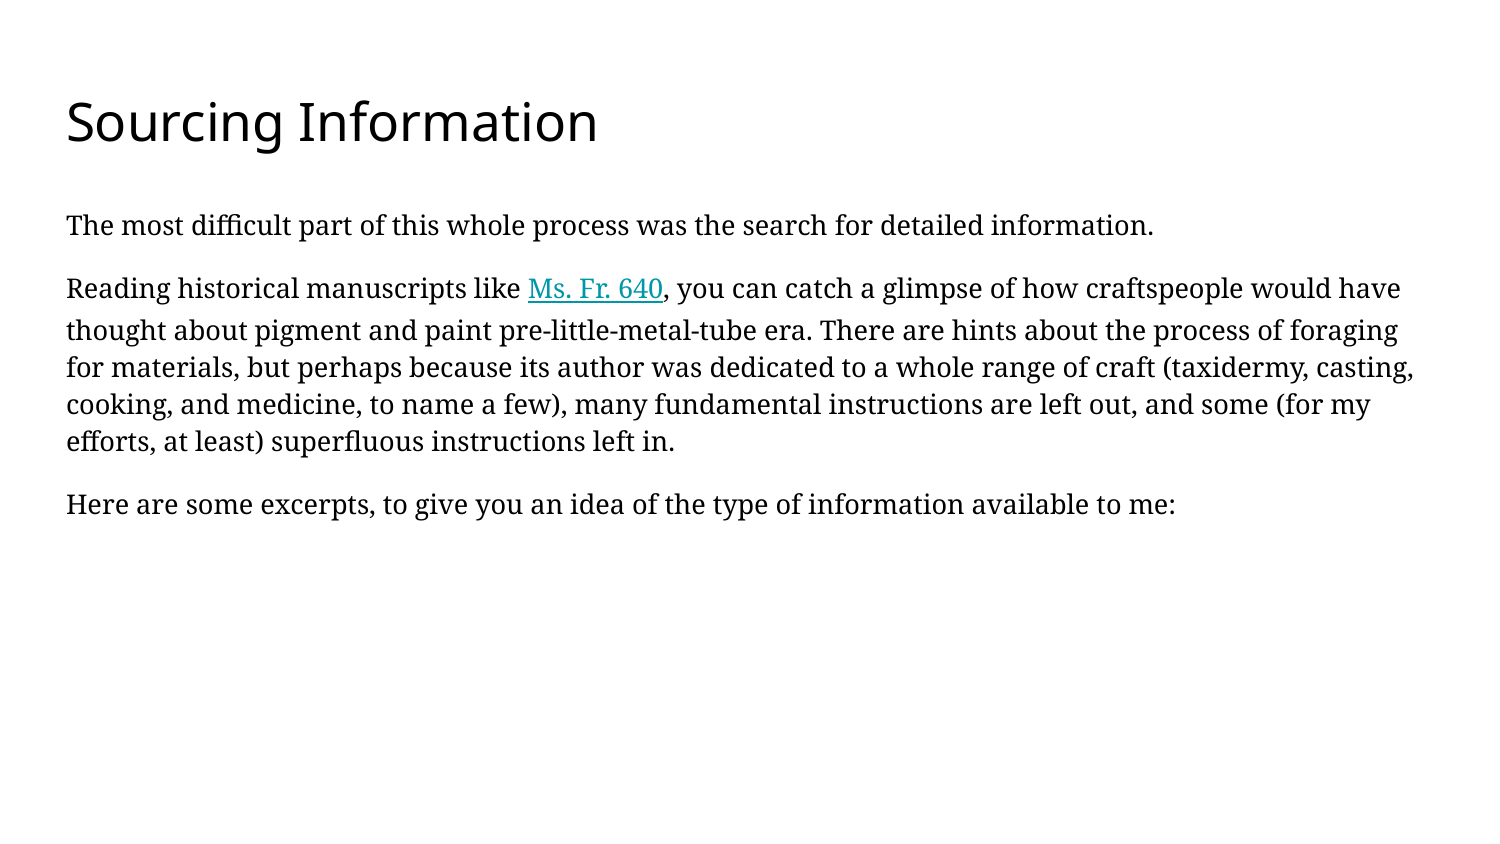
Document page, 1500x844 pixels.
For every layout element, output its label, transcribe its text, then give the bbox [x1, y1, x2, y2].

list The most difficult part of this whole process was the search for detailed information. Reading historical manuscripts like Ms. Fr. 640, you can catch a glimpse of how craftspeople would have thought about pigment and paint pre-little-metal-tube era. There are hints about the process of foraging for materials, but perhaps because its author was dedicated to a whole range of craft (taxidermy, casting, cooking, and medicine, to name a few), many fundamental instructions are left out, and some (for my efforts, at least) superfluous instructions left in. Here are some excerpts, to give you an idea of the type of information available to me: [51, 189, 1449, 750]
title Sourcing Information [51, 72, 1449, 167]
